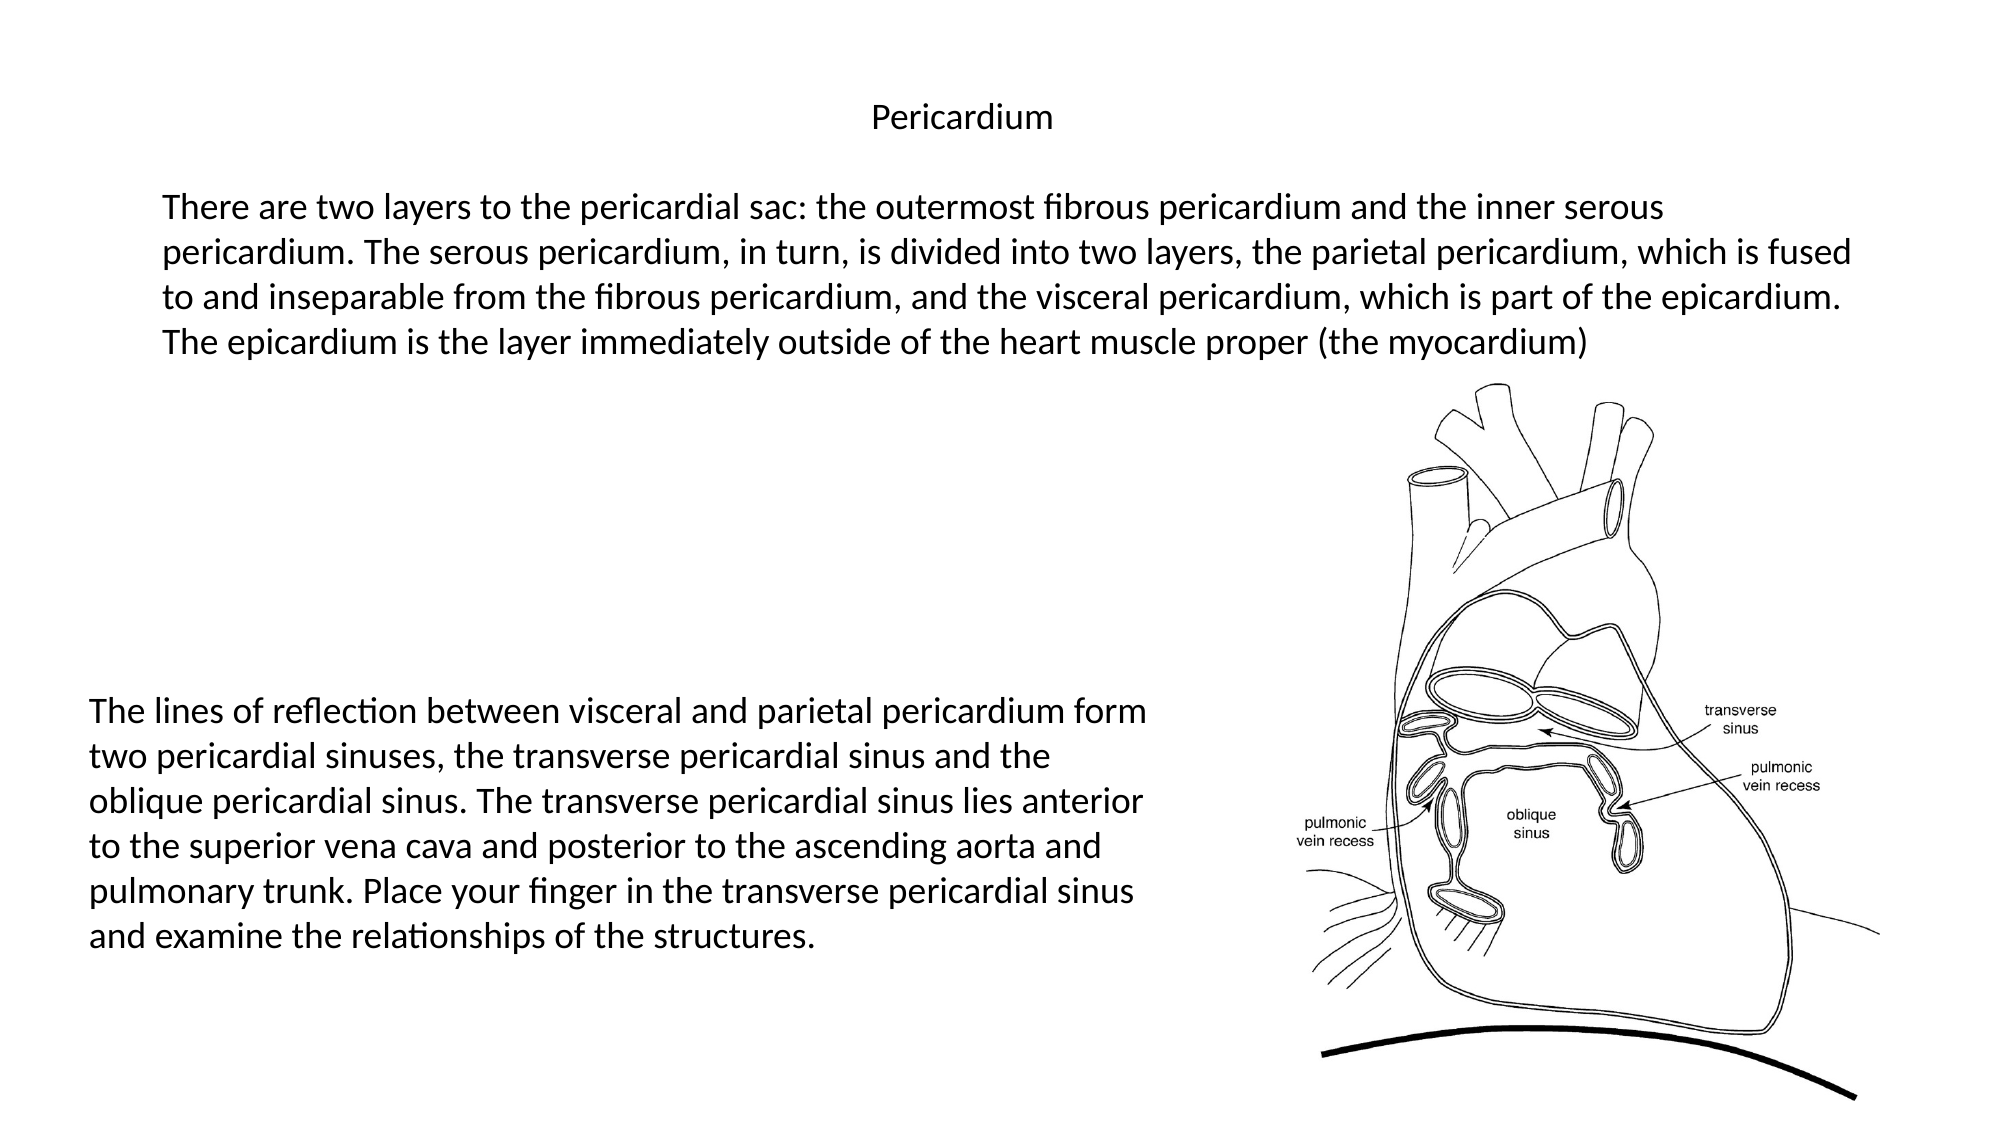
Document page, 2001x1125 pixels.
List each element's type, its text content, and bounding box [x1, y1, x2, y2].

text_box Pericardium [856, 85, 1108, 145]
text_box The lines of reflection between visceral and parietal pericardium form two pericardial sinuses, the transverse pericardial sinus and the oblique pericardial sinus. The transverse pericardial sinus lies anterior to the superior vena cava and posterior to the ascending aorta and pulmonary trunk. Place your finger in the transverse pericardial sinus and examine the relationships of the structures. [74, 678, 1183, 964]
text_box There are two layers to the pericardial sac: the outermost fibrous pericardium and the inner serous pericardium. The serous pericardium, in turn, is divided into two layers, the parietal pericardium, which is fused to and inseparable from the fibrous pericardium, and the visceral pericardium, which is part of the epicardium. The epicardium is the layer immediately outside of the heart muscle proper (the myocardium) [147, 174, 1880, 369]
picture [1296, 383, 1880, 1101]
